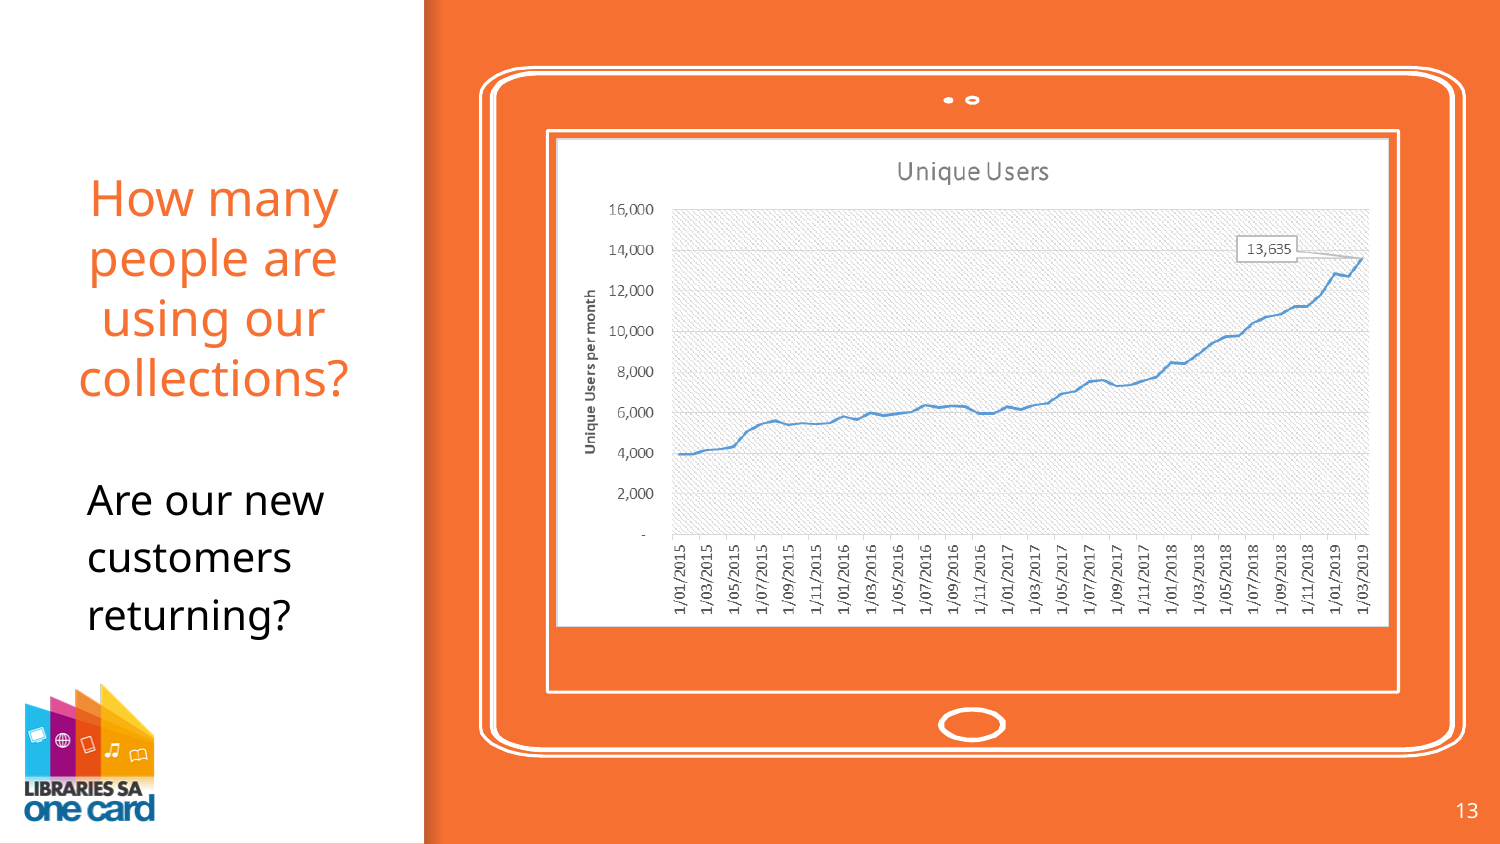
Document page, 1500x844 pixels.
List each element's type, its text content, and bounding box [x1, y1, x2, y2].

picture [556, 138, 1389, 627]
text_box [480, 67, 1465, 757]
text_box Are our new customers returning? [71, 285, 408, 819]
text_box Place your screenshot here [757, 636, 1167, 697]
picture [23, 682, 156, 830]
title How many people are using our collections? [23, 270, 405, 422]
slide_number 13 [1403, 779, 1494, 844]
